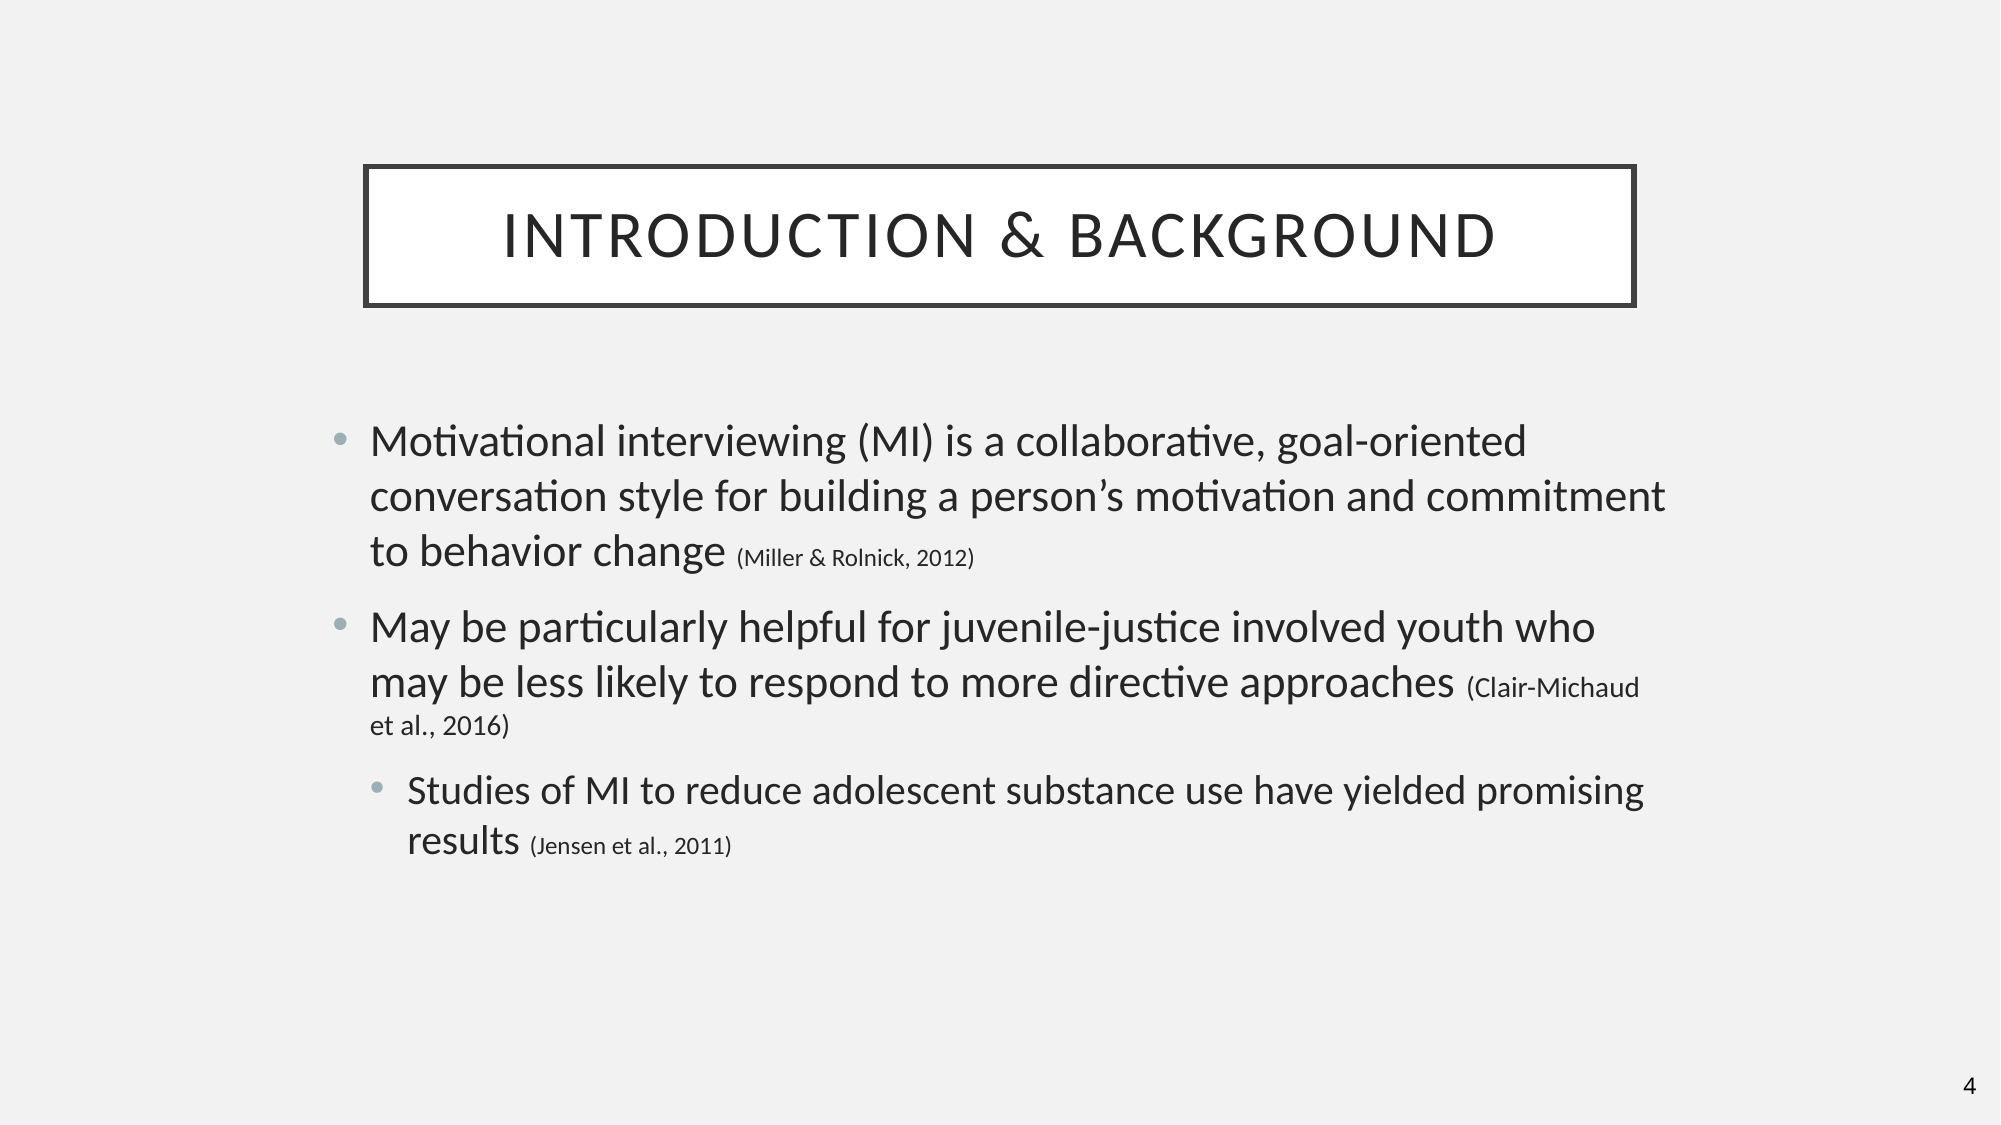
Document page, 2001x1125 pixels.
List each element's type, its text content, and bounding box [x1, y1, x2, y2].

list Motivational interviewing (MI) is a collaborative, goal-oriented conversation style for building a person’s motivation and commitment to behavior change (Miller & Rolnick, 2012) May be particularly helpful for juvenile-justice involved youth who may be less likely to respond to more directive approaches (Clair-Michaud et al., 2016) Studies of MI to reduce adolescent substance use have yielded promising results (Jensen et al., 2011) [317, 403, 1683, 993]
title Introduction & background [363, 164, 1637, 308]
slide_number 4 [1939, 1057, 2000, 1118]
